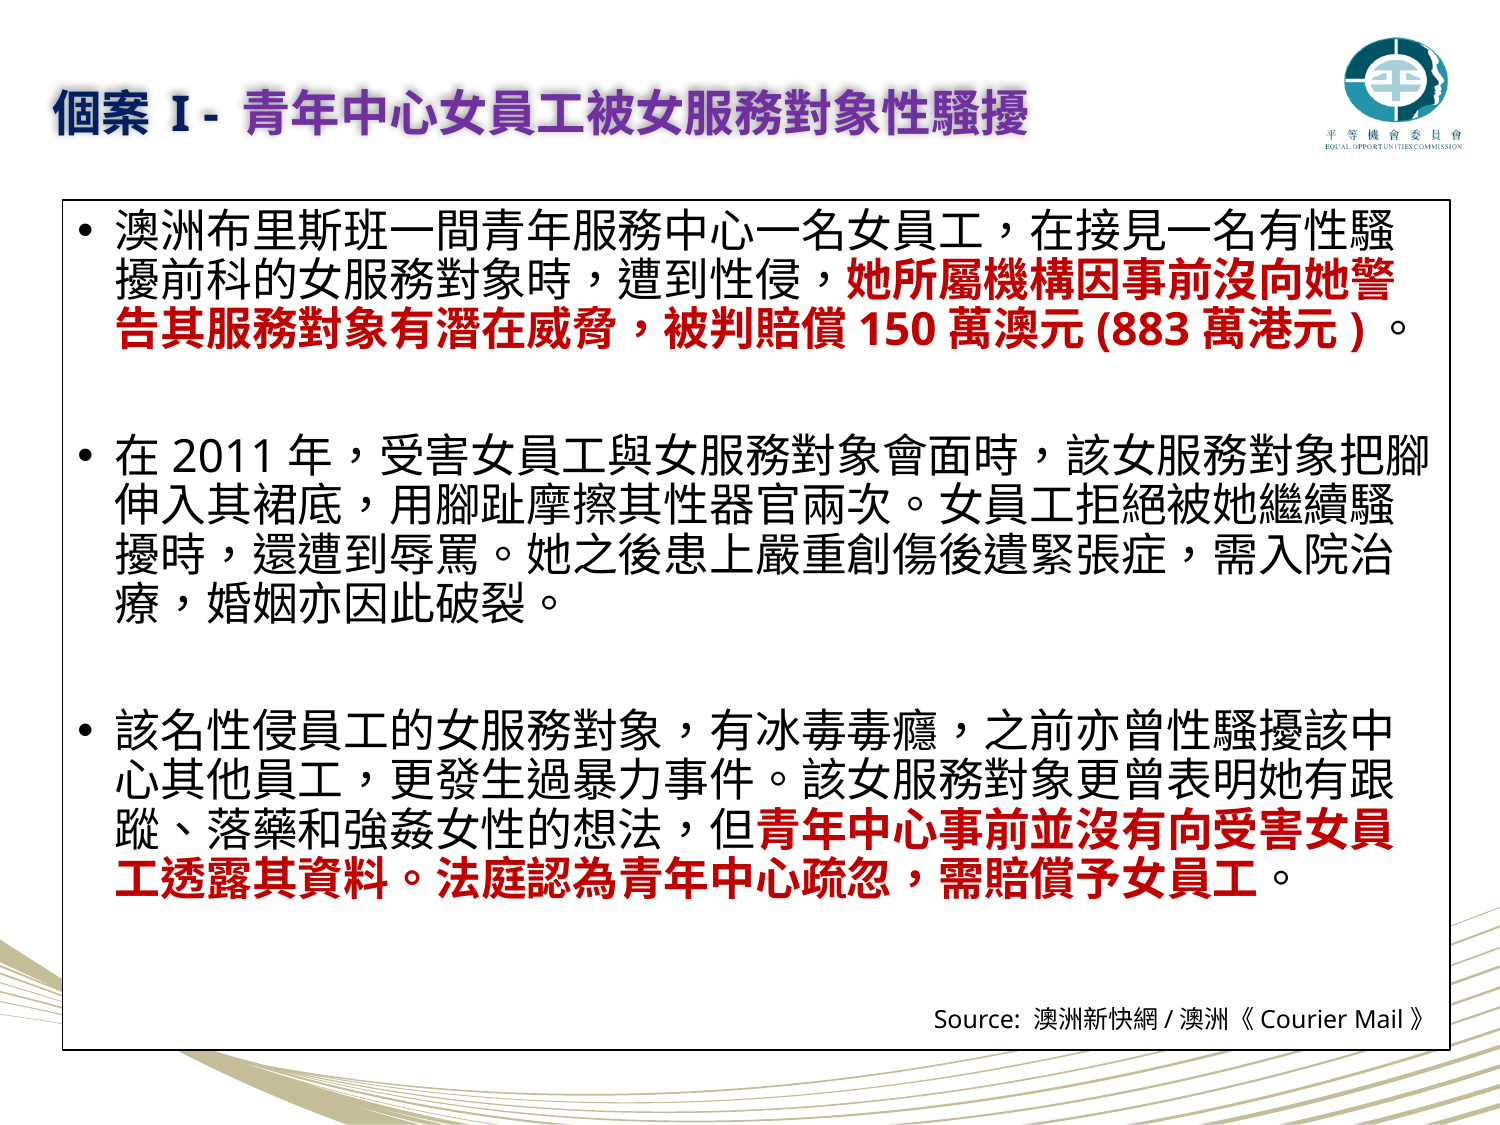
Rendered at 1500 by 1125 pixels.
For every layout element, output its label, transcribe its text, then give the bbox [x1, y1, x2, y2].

list 澳洲布里斯班一間青年服務中心一名女員工，在接見一名有性騷擾前科的女服務對象時，遭到性侵，她所屬機構因事前沒向她警告其服務對象有潛在威脅，被判賠償150萬澳元(883萬港元)。 在2011年，受害女員工與女服務對象會面時，該女服務對象把腳伸入其裙底，用腳趾摩擦其性器官兩次。女員工拒絕被她繼續騷擾時，還遭到辱罵。她之後患上嚴重創傷後遺緊張症，需入院治療，婚姻亦因此破裂。 該名性侵員工的女服務對象，有冰毒毒癮，之前亦曾性騷擾該中心其他員工，更發生過暴力事件。該女服務對象更曾表明她有跟蹤、落藥和強姦女性的想法，但青年中心事前並沒有向受害女員工透露其資料。法庭認為青年中心疏忽，需賠償予女員工。 Source: 澳洲新快網/澳洲《Courier Mail》 [62, 199, 1451, 1051]
title 個案 I - 青年中心女員工被女服務對象性騷擾 [37, 50, 1288, 151]
picture [1325, 37, 1463, 151]
